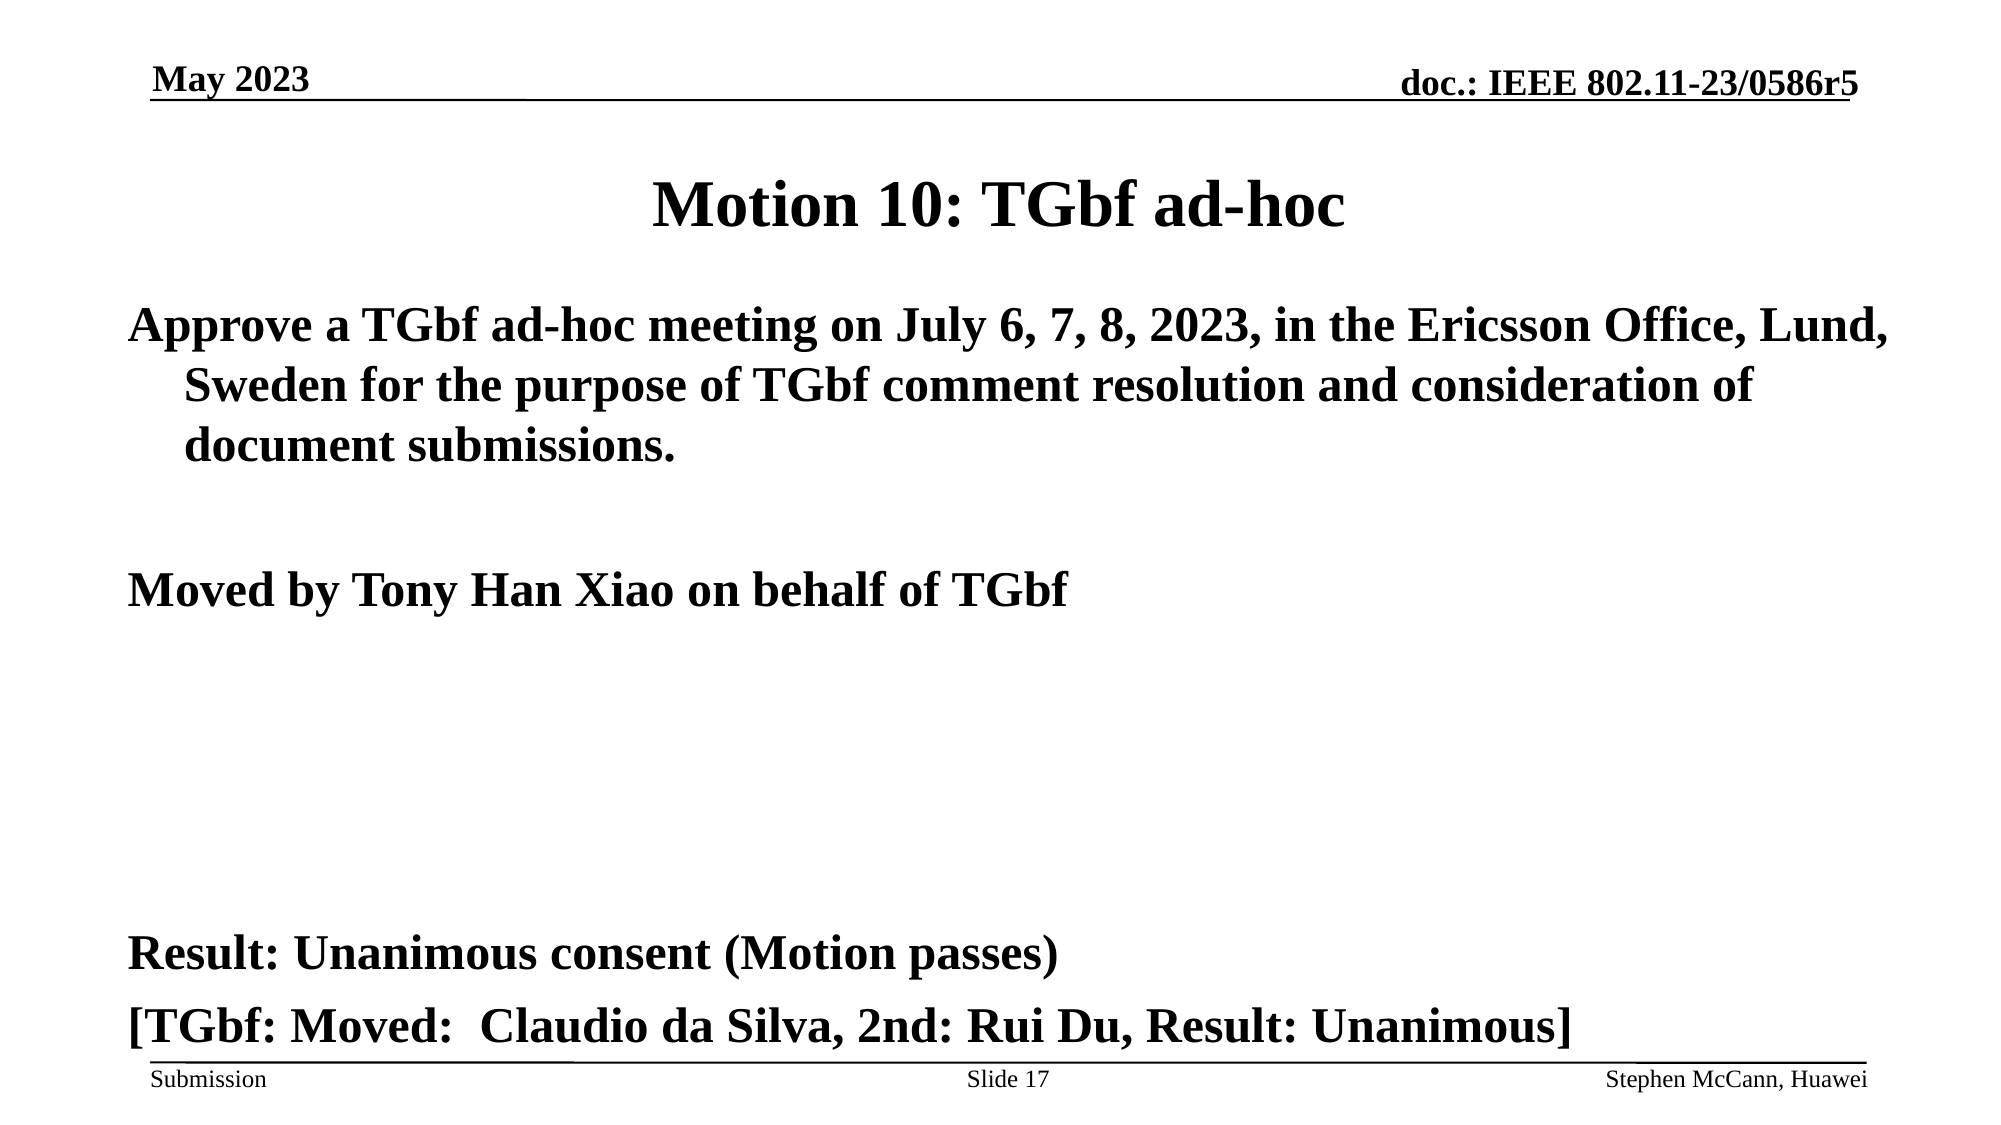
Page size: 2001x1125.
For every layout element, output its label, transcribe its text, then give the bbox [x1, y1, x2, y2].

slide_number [152, 54, 563, 100]
title Motion 10: TGbf ad-hoc [149, 112, 1850, 284]
slide_number Slide 17 [950, 1061, 1067, 1123]
footer Stephen McCann, Huawei [1171, 1061, 1869, 1093]
list Approve a TGbf ad-hoc meeting on July 6, 7, 8, 2023, in the Ericsson Office, Lund, Sweden for the purpose of TGbf comment resolution and consideration of document submissions. Moved by Tony Han Xiao on behalf of TGbf Result: Unanimous consent (Motion passes) [TGbf: Moved: Claudio da Silva, 2nd: Rui Du, Result: Unanimous] [112, 284, 1976, 1071]
